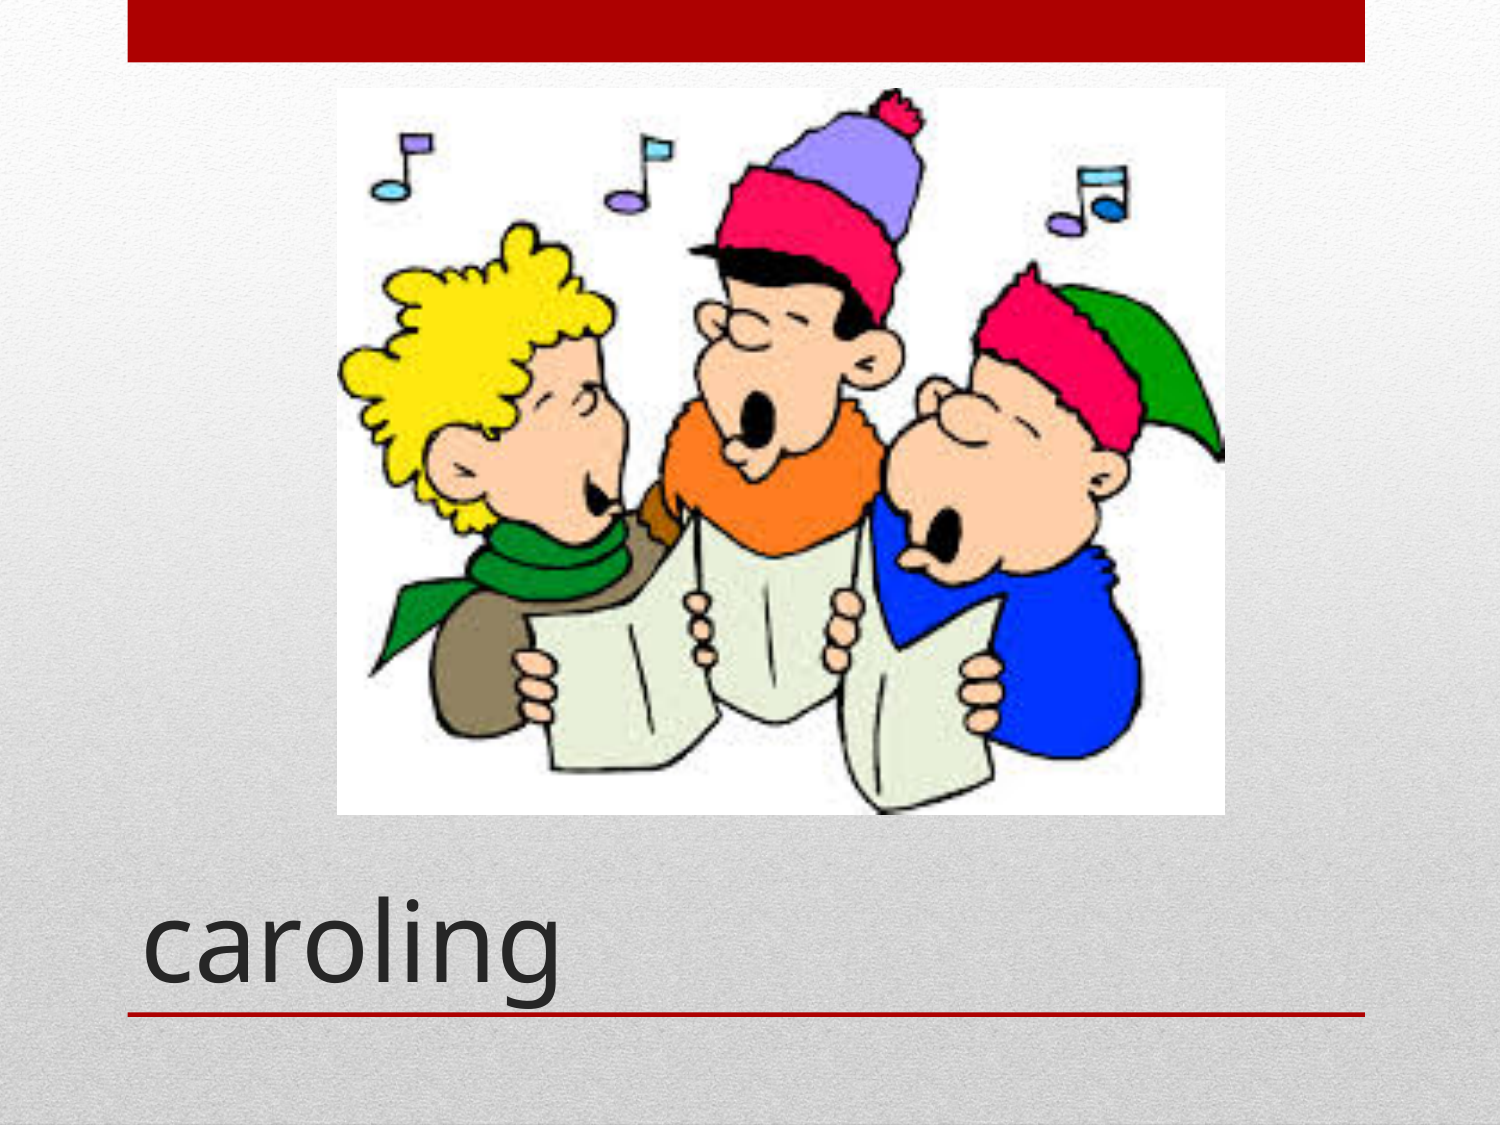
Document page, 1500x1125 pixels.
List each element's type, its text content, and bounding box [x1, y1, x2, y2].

picture [0, 0, 1500, 1125]
title caroling [125, 750, 1238, 1013]
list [337, 88, 1226, 816]
